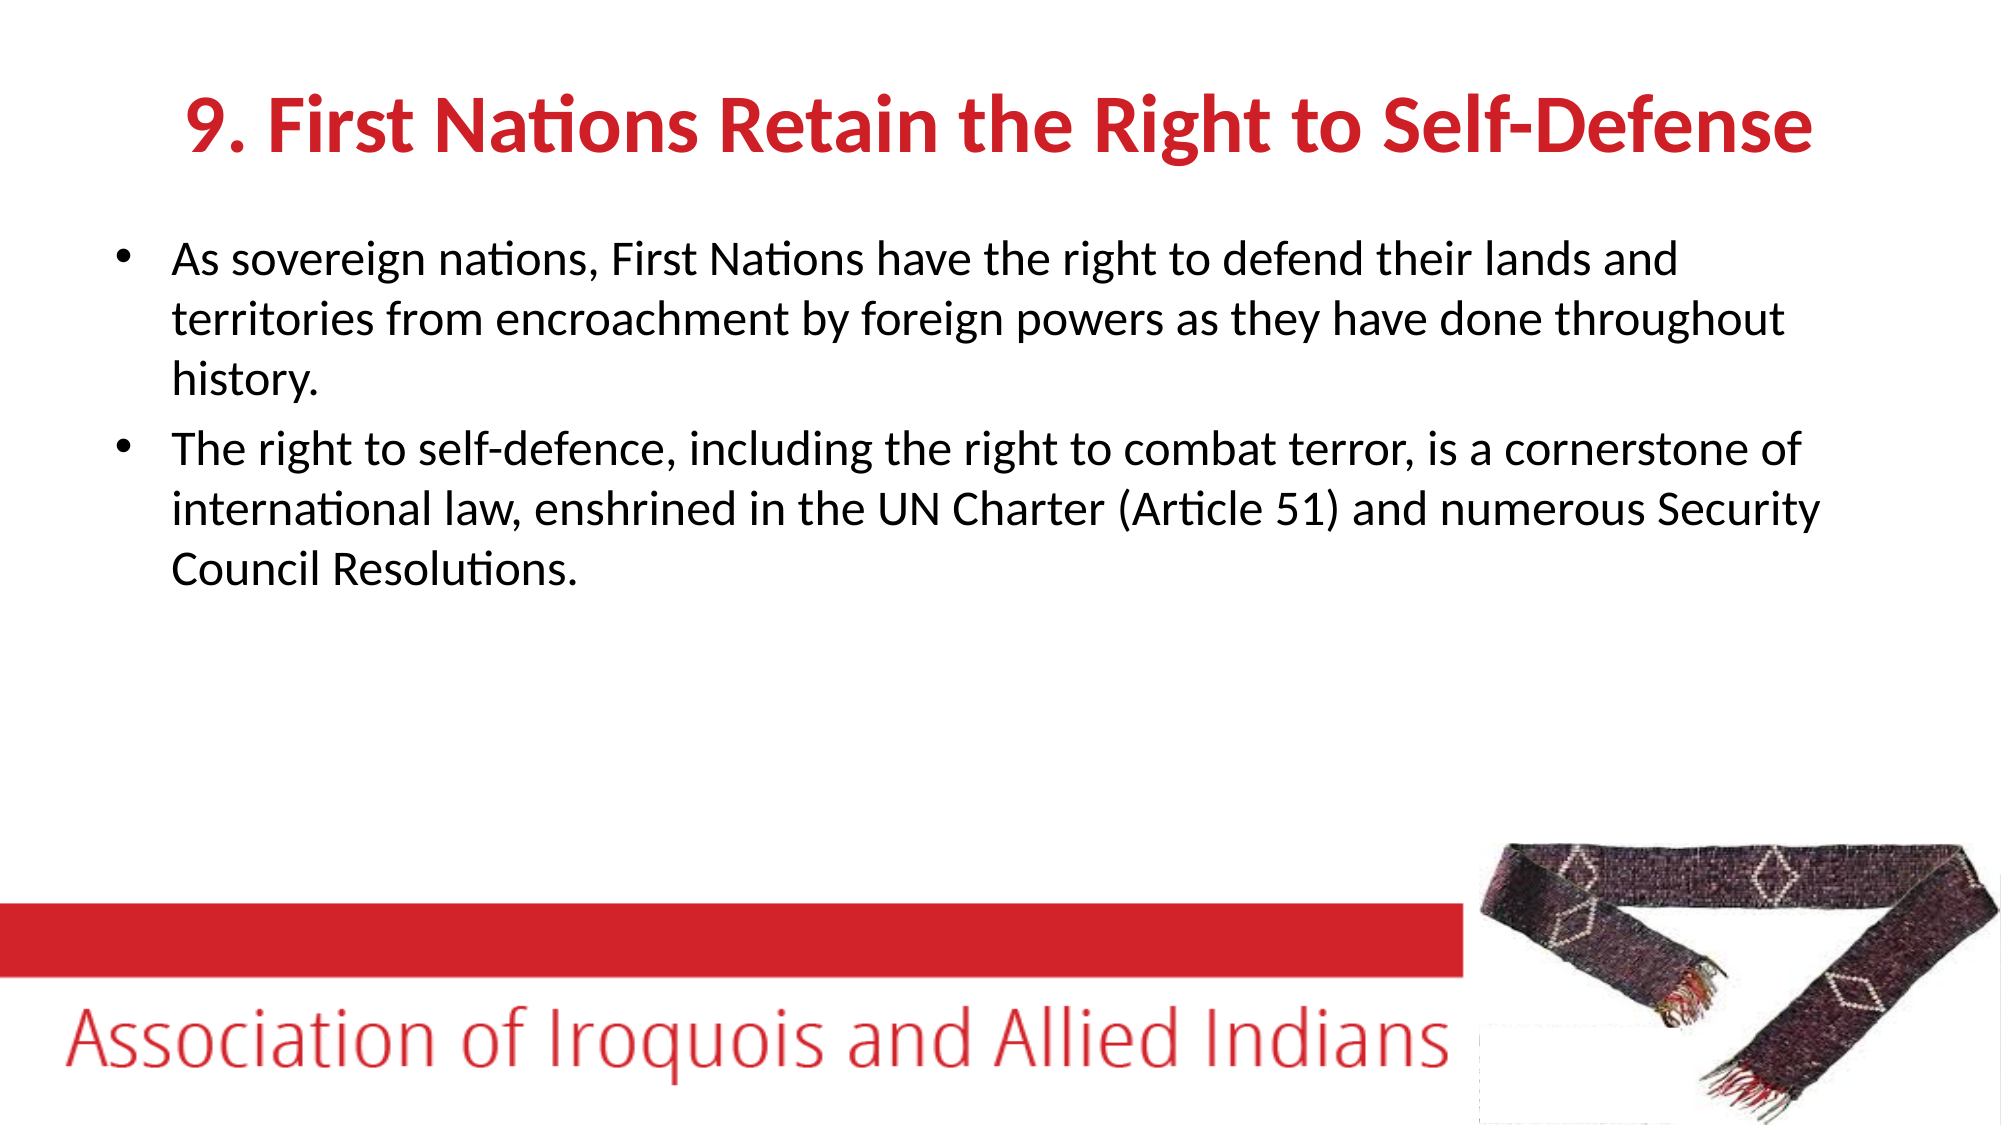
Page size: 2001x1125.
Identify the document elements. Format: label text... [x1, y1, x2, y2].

list As sovereign nations, First Nations have the right to defend their lands and territories from encroachment by foreign powers as they have done throughout history. The right to self-defence, including the right to combat terror, is a cornerstone of international law, enshrined in the UN Charter (Article 51) and numerous Security Council Resolutions. [99, 218, 1900, 844]
title 9. First Nations Retain the Right to Self-Defense [99, 75, 1900, 218]
picture [0, 0, 2001, 1125]
